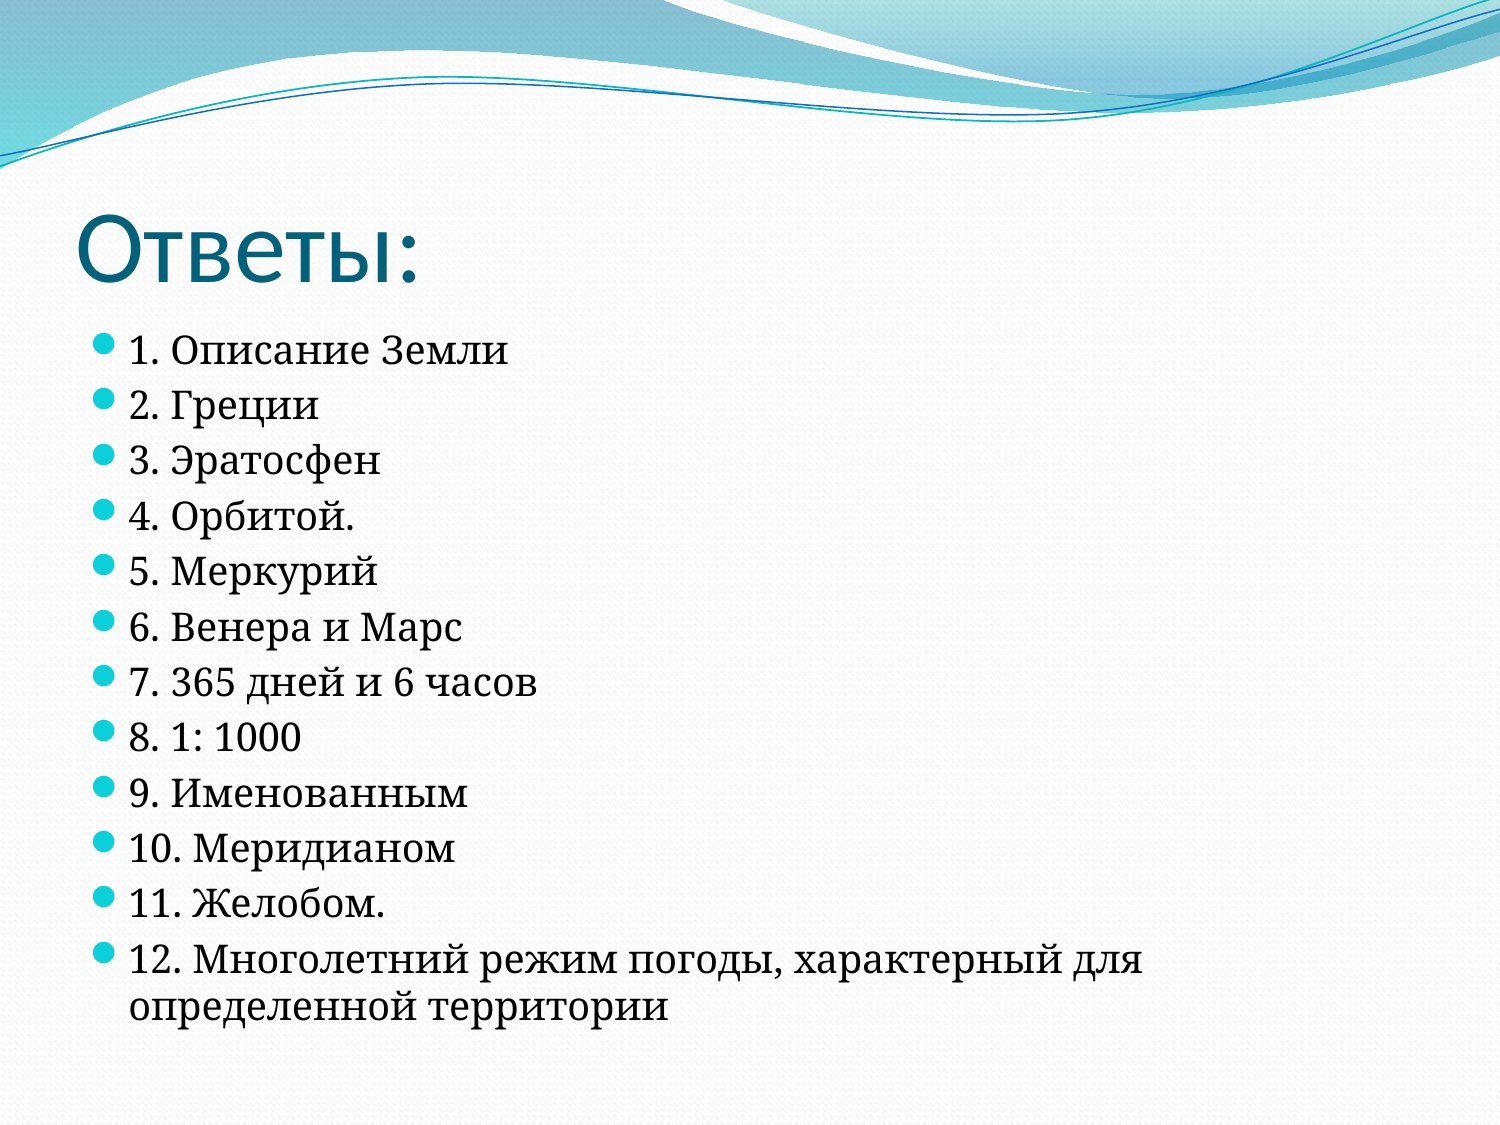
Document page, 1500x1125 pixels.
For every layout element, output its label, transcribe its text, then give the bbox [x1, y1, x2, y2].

list 1. Описание Земли 2. Греции 3. Эратосфен 4. Орбитой. 5. Меркурий 6. Венера и Марс 7. 365 дней и 6 часов 8. 1: 1000 9. Именованным 10. Меридианом 11. Желобом. 12. Многолетний режим погоды, характерный для определенной территории [75, 317, 1425, 1038]
title Ответы: [75, 115, 1425, 303]
